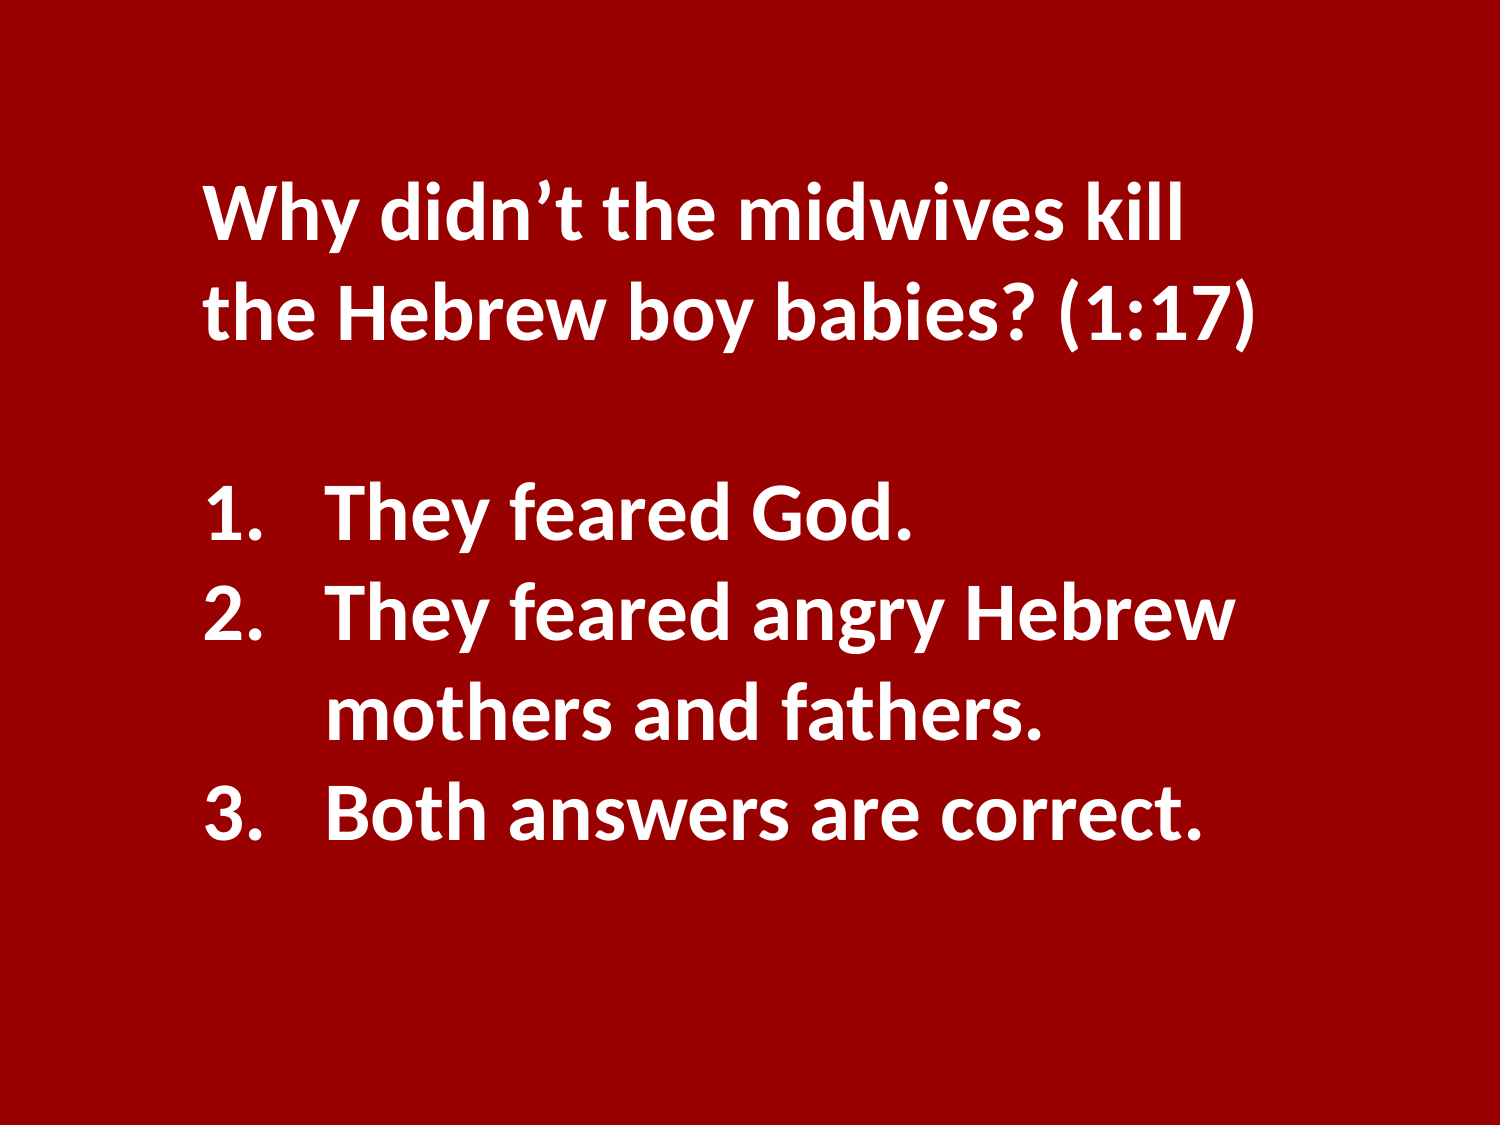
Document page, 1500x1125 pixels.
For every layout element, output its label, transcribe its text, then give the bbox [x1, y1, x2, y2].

text_box Why didn’t the midwives kill the Hebrew boy babies? (1:17) They feared God. They feared angry Hebrew mothers and fathers. Both answers are correct. [187, 149, 1313, 865]
